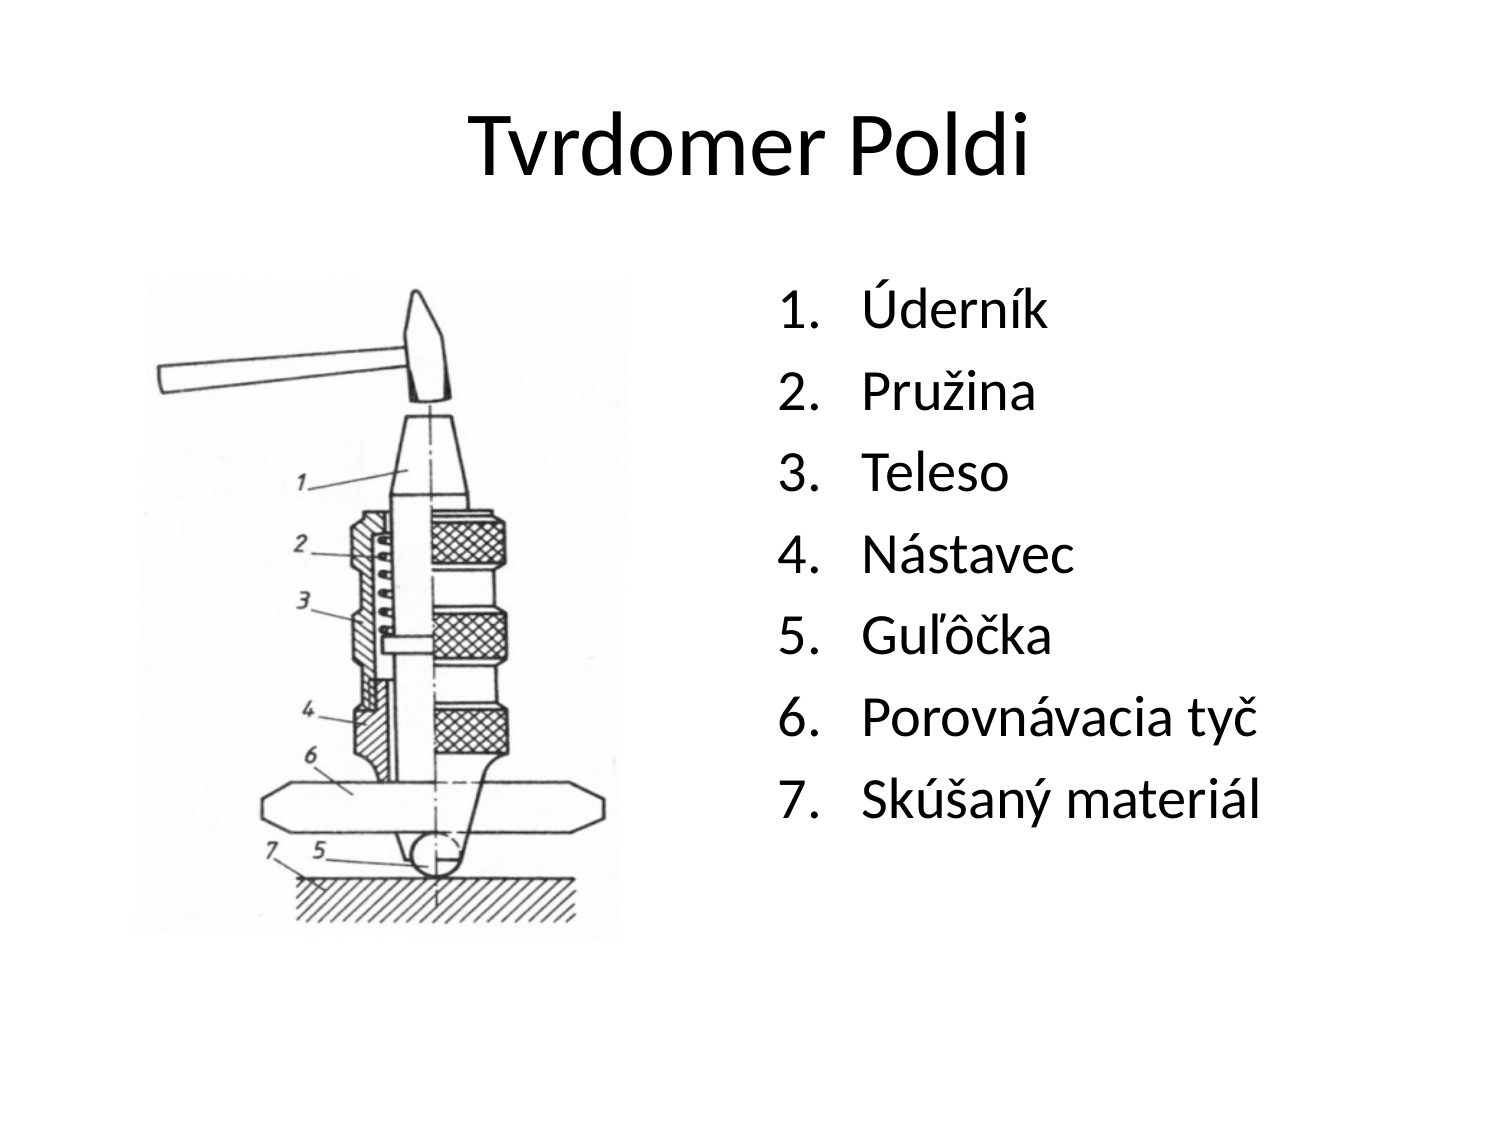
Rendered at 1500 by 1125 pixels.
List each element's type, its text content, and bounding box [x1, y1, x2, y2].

list Úderník Pružina Teleso Nástavec Guľôčka Porovnávacia tyč Skúšaný materiál [762, 262, 1425, 1005]
title Tvrdomer Poldi [75, 45, 1425, 233]
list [135, 278, 633, 941]
